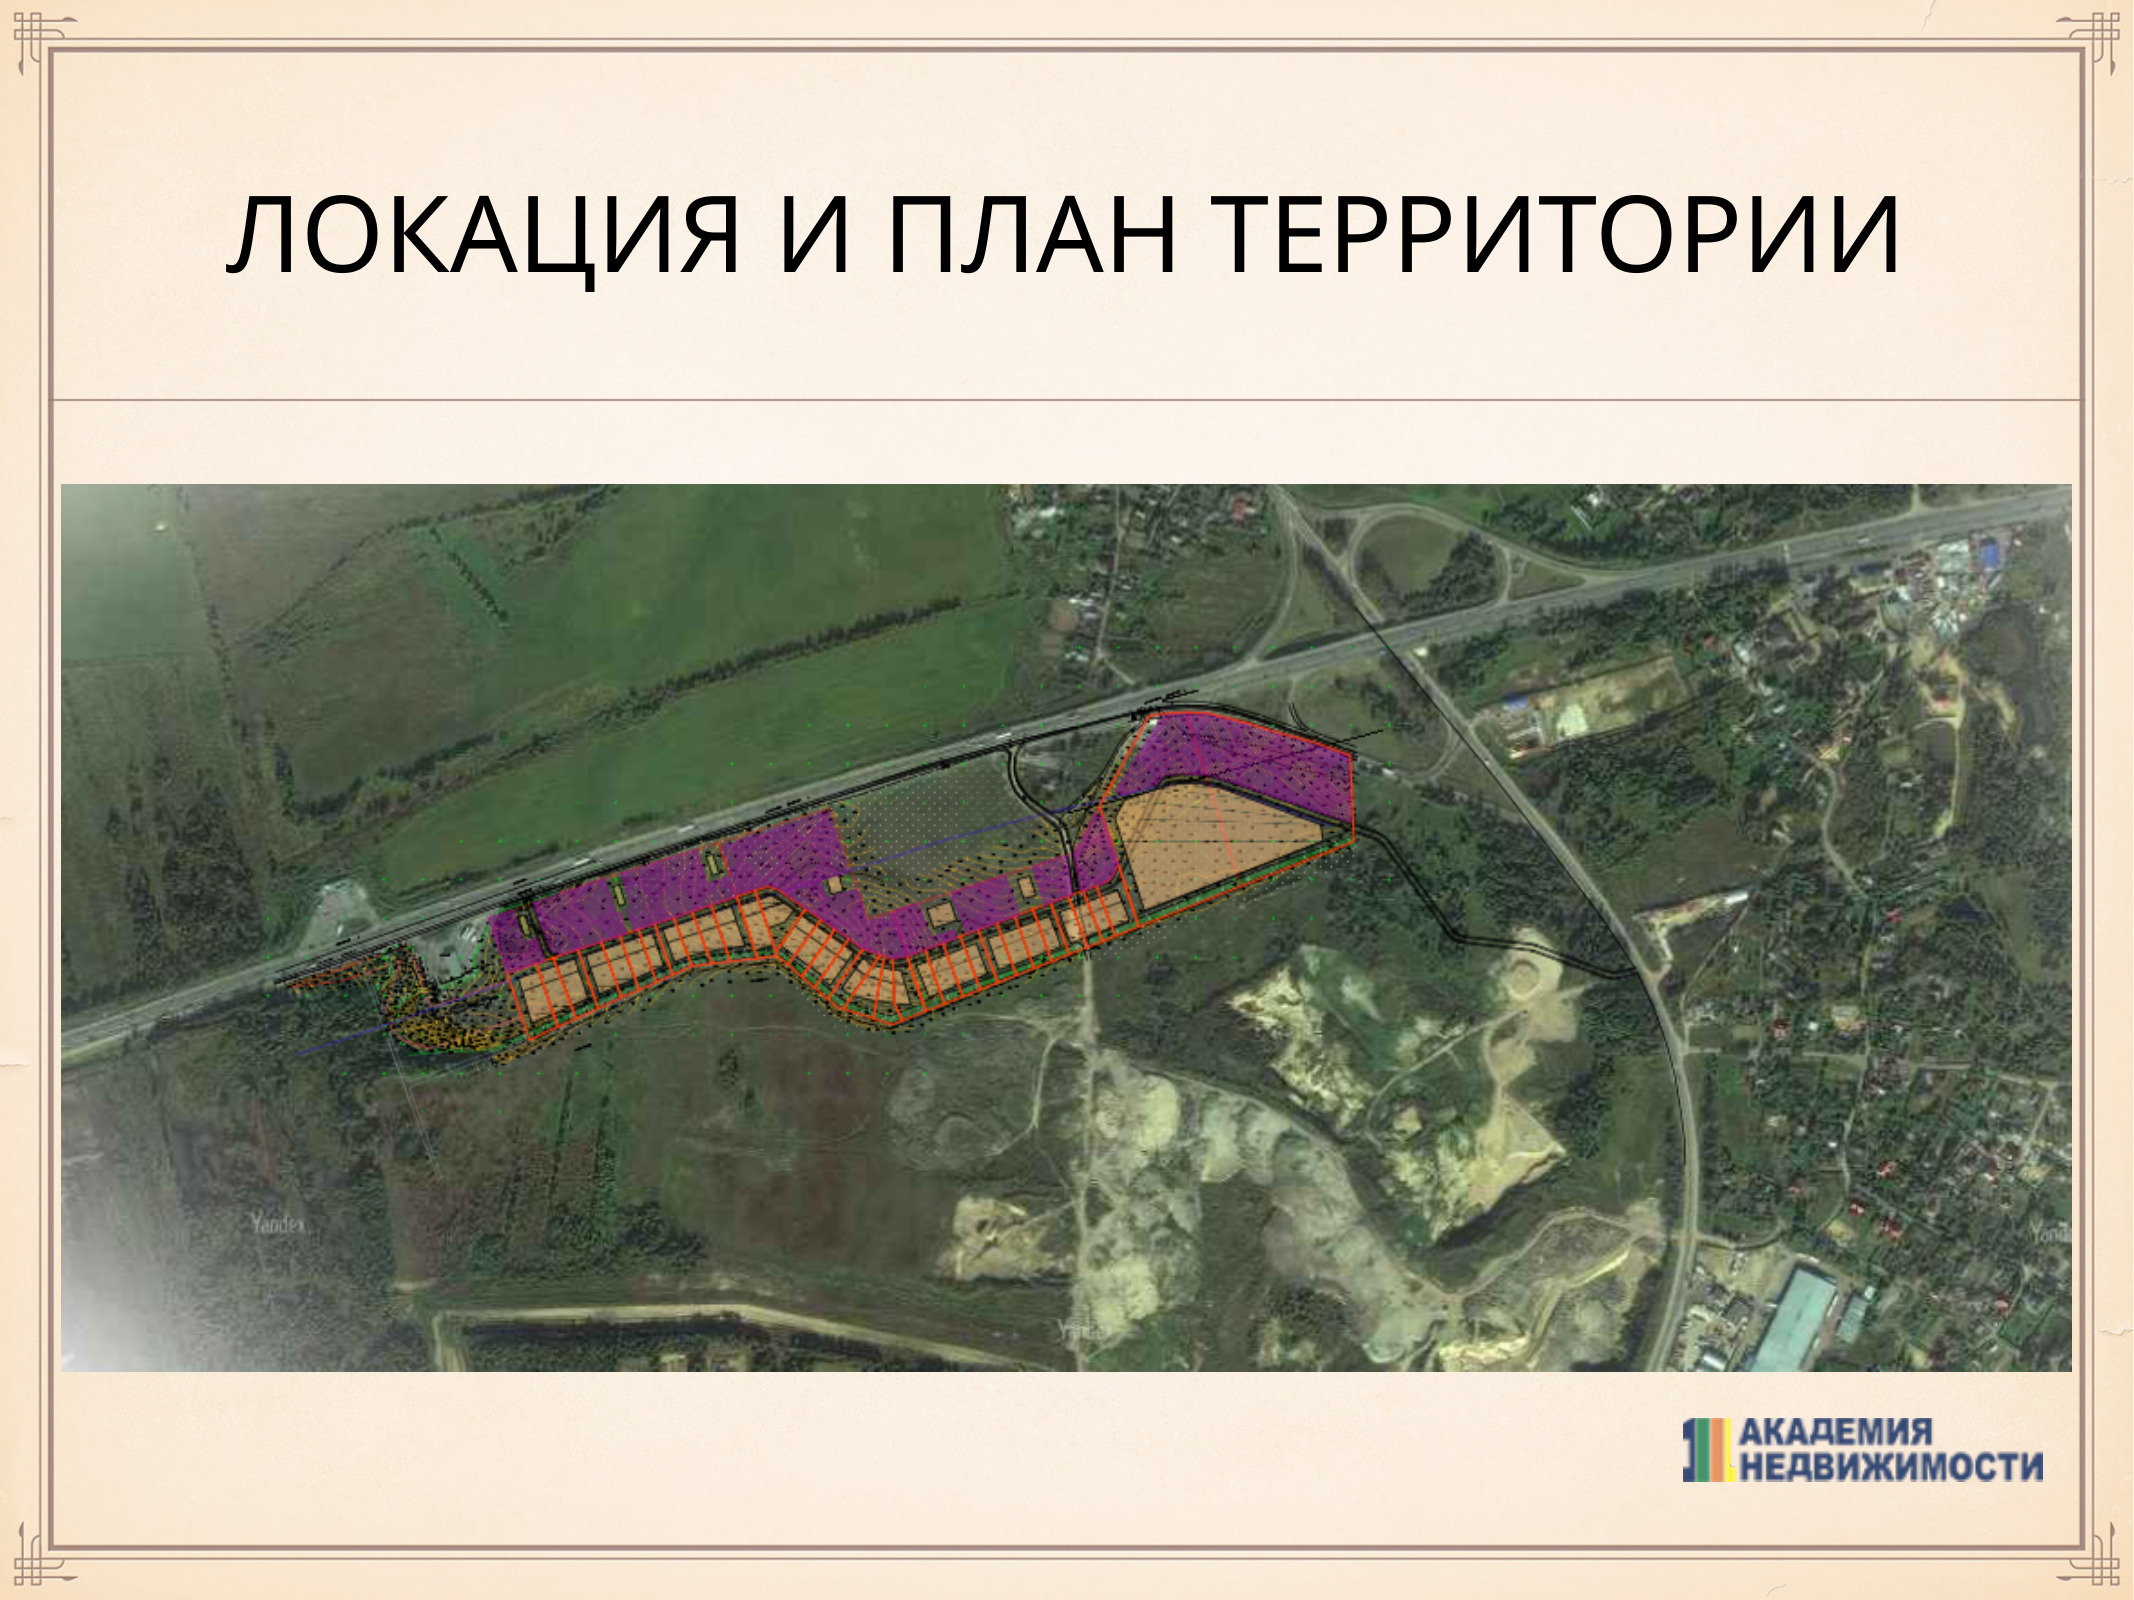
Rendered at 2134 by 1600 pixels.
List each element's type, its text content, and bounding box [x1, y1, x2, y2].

picture [0, 0, 2134, 1600]
title Локация и План территории [139, 136, 1995, 347]
